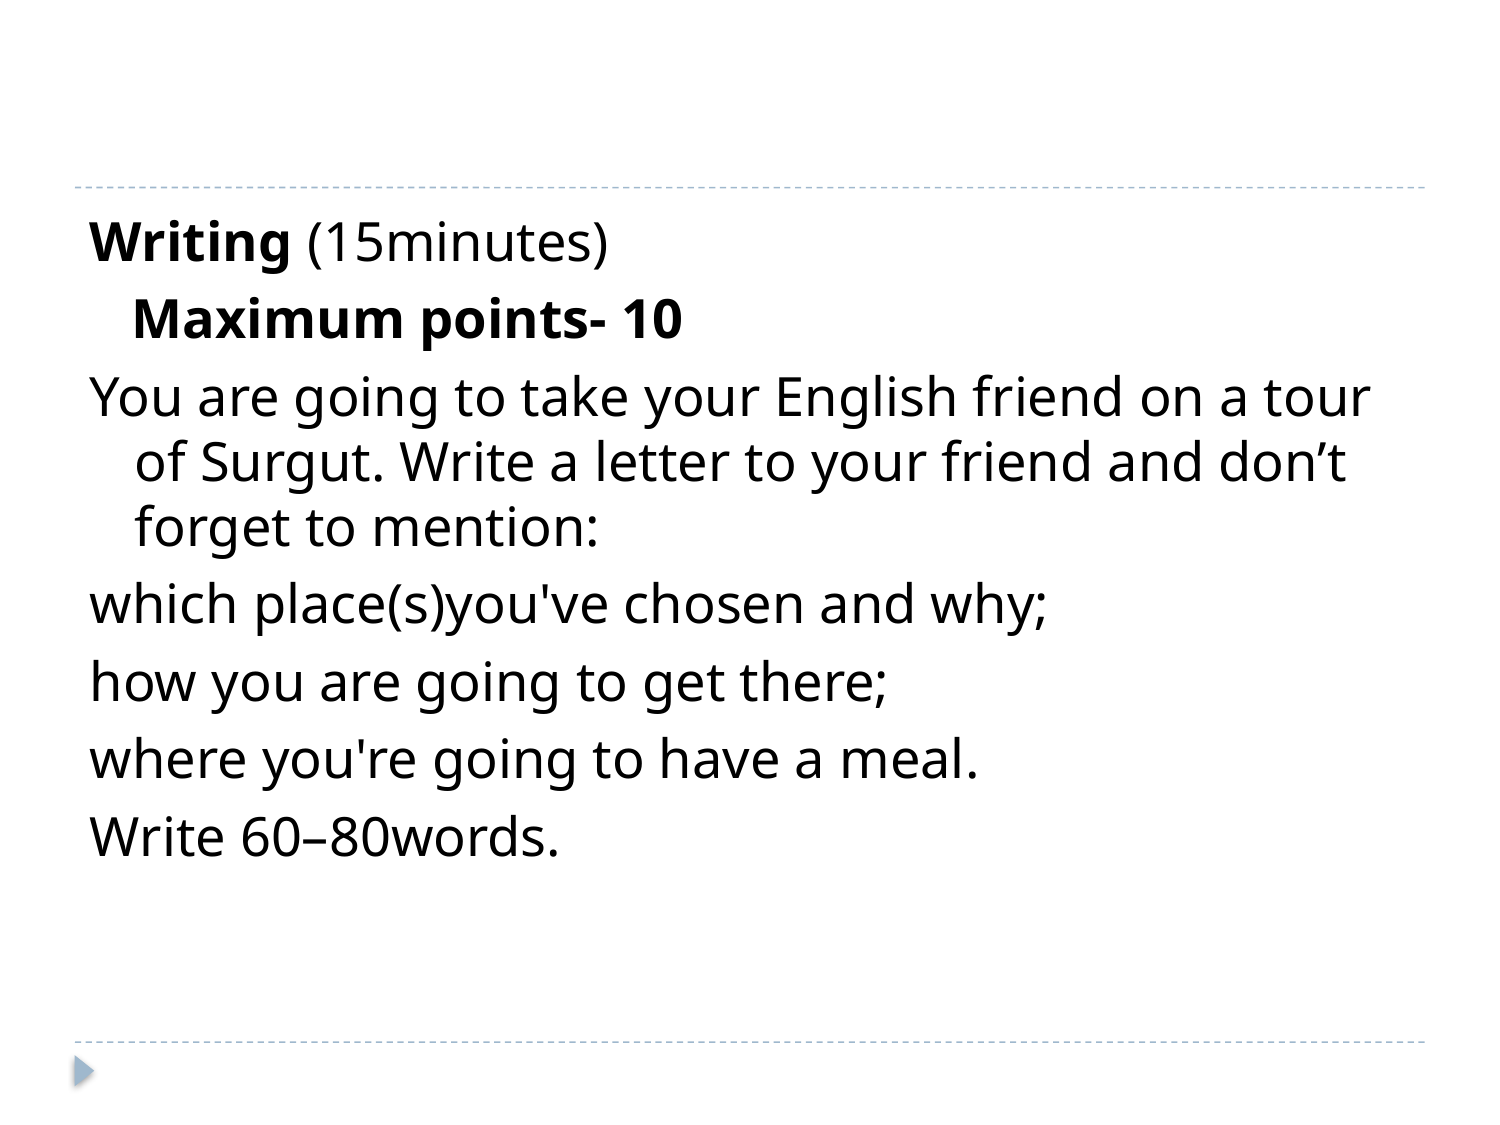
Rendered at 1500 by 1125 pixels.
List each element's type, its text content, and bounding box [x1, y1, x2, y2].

list Writing (15minutes) Maximum points- 10 You are going to take your English friend on a tour of Surgut. Write a letter to your friend and don’t forget to mention: which place(s)you've chosen and why; how you are going to get there; where you're going to have a meal. Write 60–80words. [75, 200, 1425, 1010]
